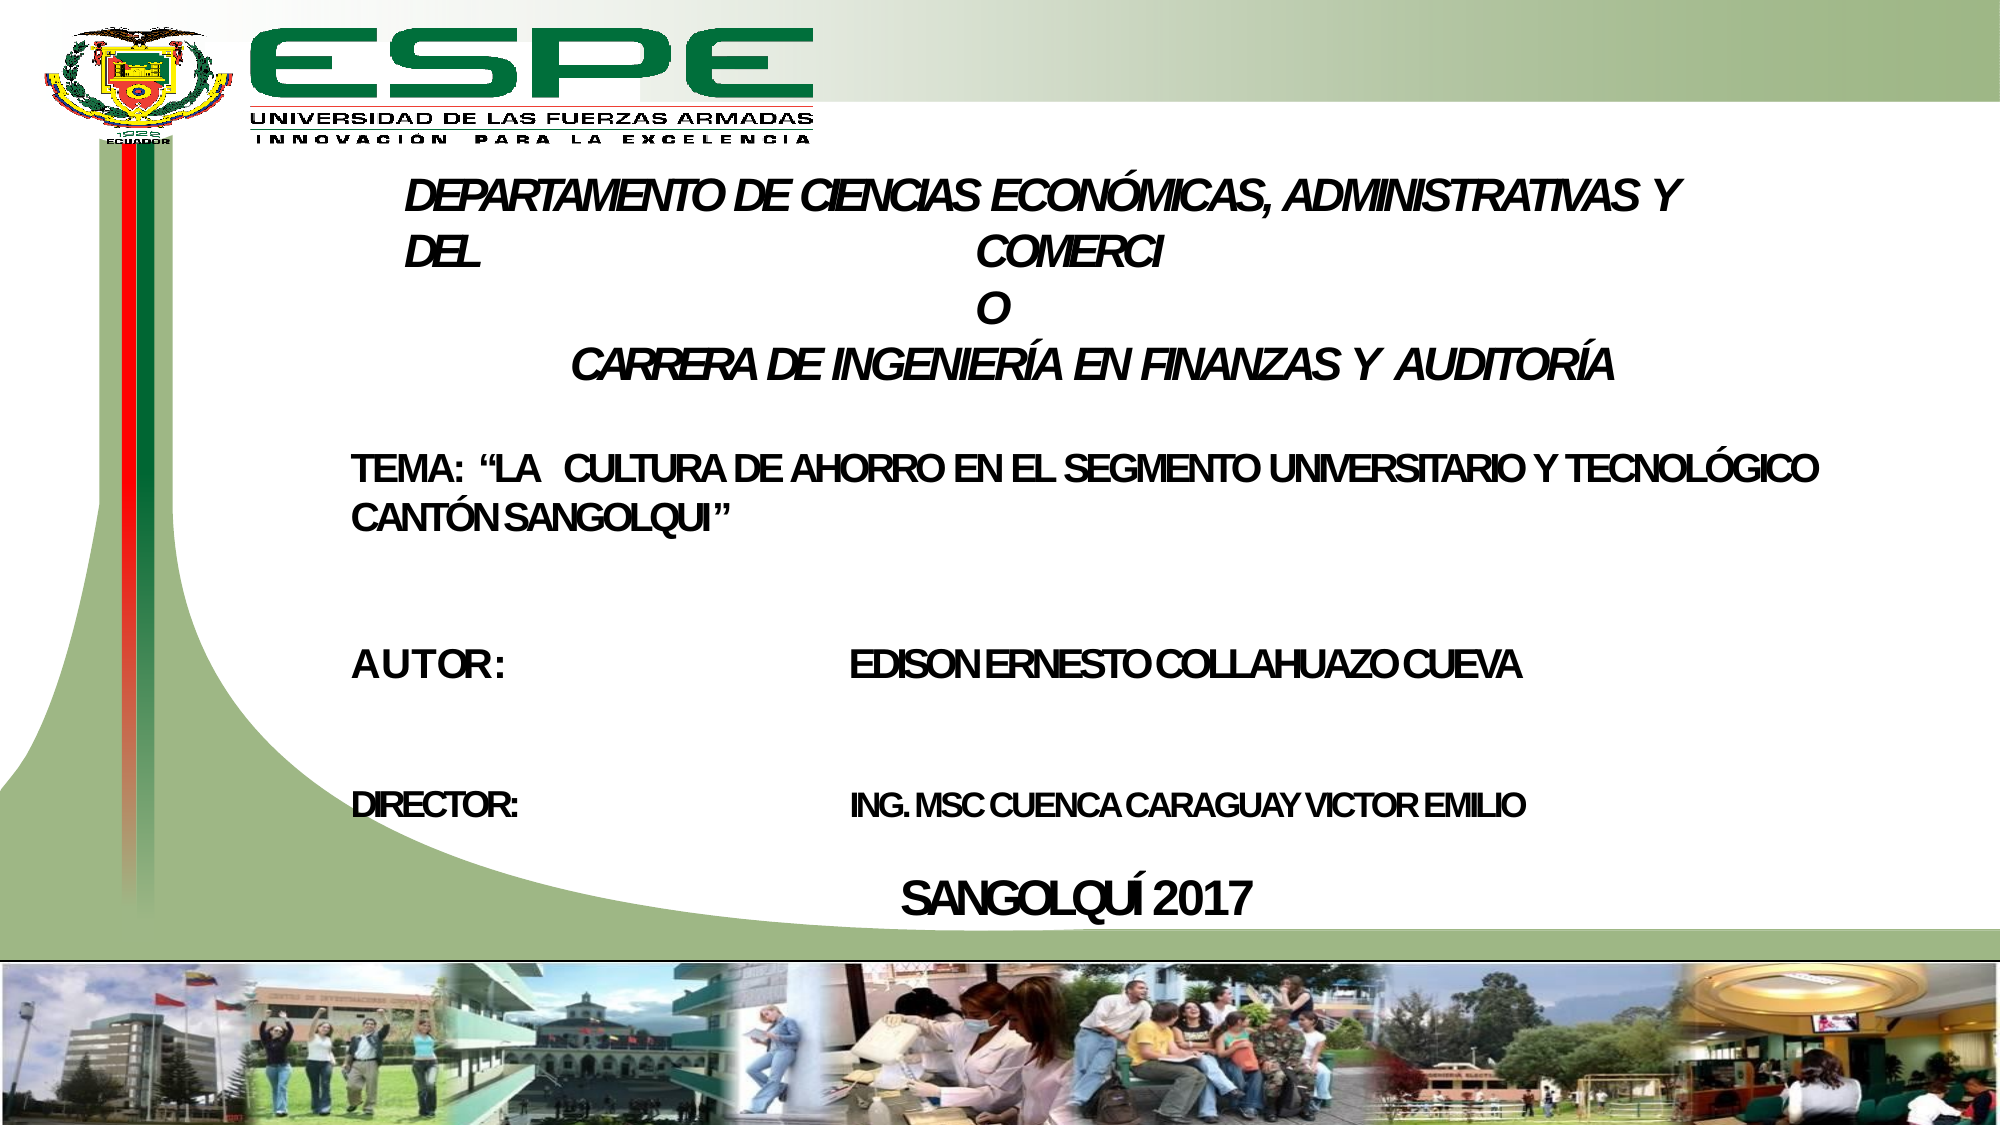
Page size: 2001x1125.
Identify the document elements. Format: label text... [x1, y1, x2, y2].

text_box [134, 172, 155, 942]
text_box CARRERA DE INGENIERÍA EN FINANZAS Y AUDITORÍA TEMA: “LA CULTURA DE AHORRO EN EL SEGMENTO UNIVERSITARIO Y TECNOLÓGICO CANTÓN SANGOLQUI” [348, 331, 1818, 540]
picture [0, 0, 2000, 102]
text_box [121, 172, 134, 942]
text_box SANGOLQUÍ 2017 [898, 863, 1267, 926]
text_box [11, 25, 681, 172]
text_box [0, 962, 2000, 1125]
text_box ING. MSC CUENCA CARAGUAY VICTOR EMILIO [847, 779, 1554, 825]
text_box [0, 172, 2000, 961]
text_box DEPARTAMENTO DE CIENCIAS ECONÓMICAS, ADMINISTRATIVAS Y DEL [402, 162, 1763, 278]
title COMERCIO [973, 218, 1192, 331]
text_box EDISON ERNESTO COLLAHUAZO CUEVA [846, 634, 1554, 687]
text_box AUTOR: [348, 634, 533, 687]
text_box [44, 27, 813, 144]
text_box DIRECTOR: [348, 777, 543, 825]
